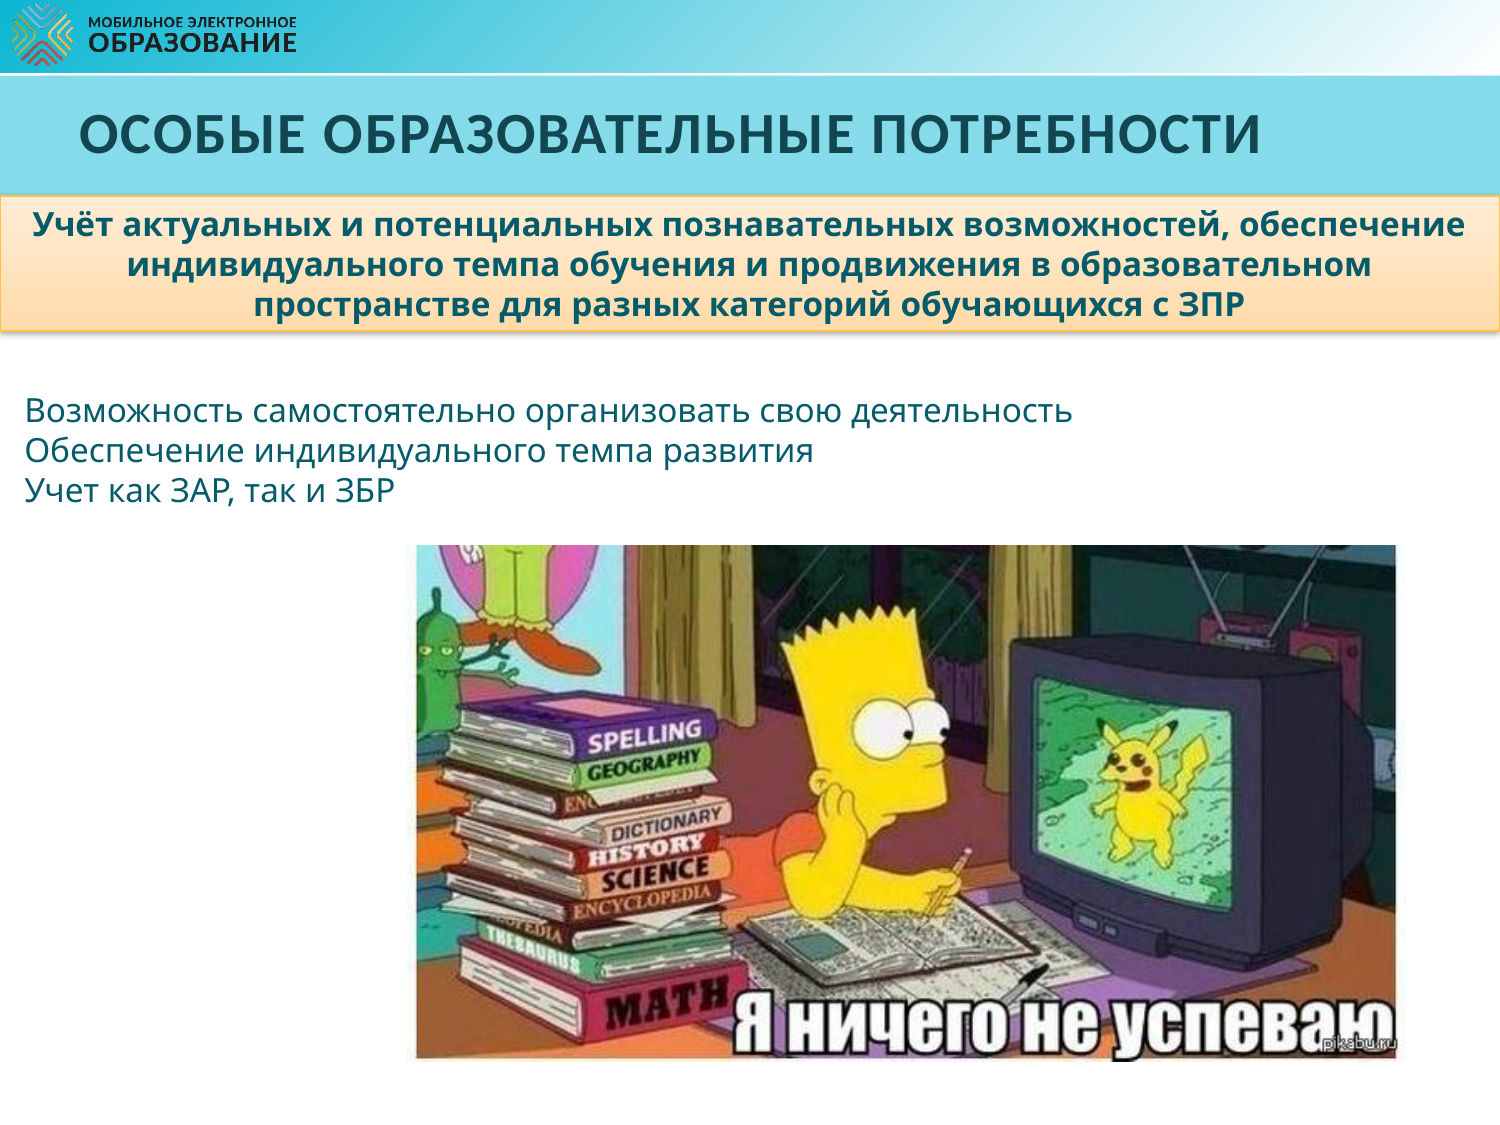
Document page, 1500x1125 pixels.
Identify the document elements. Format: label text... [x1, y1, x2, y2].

picture [407, 545, 1407, 1062]
title Особые образовательные потребности [64, 78, 1428, 193]
picture [11, 3, 296, 66]
text_box Возможность самостоятельно организовать свою деятельность Обеспечение индивидуального темпа развития Учет как ЗАР, так и ЗБР [9, 381, 1406, 517]
text_box Учёт актуальных и потенциальных познавательных возможностей, обеспечение индивидуального темпа обучения и продвижения в образовательном пространстве для разных категорий обучающихся с ЗПР [0, 195, 1500, 332]
